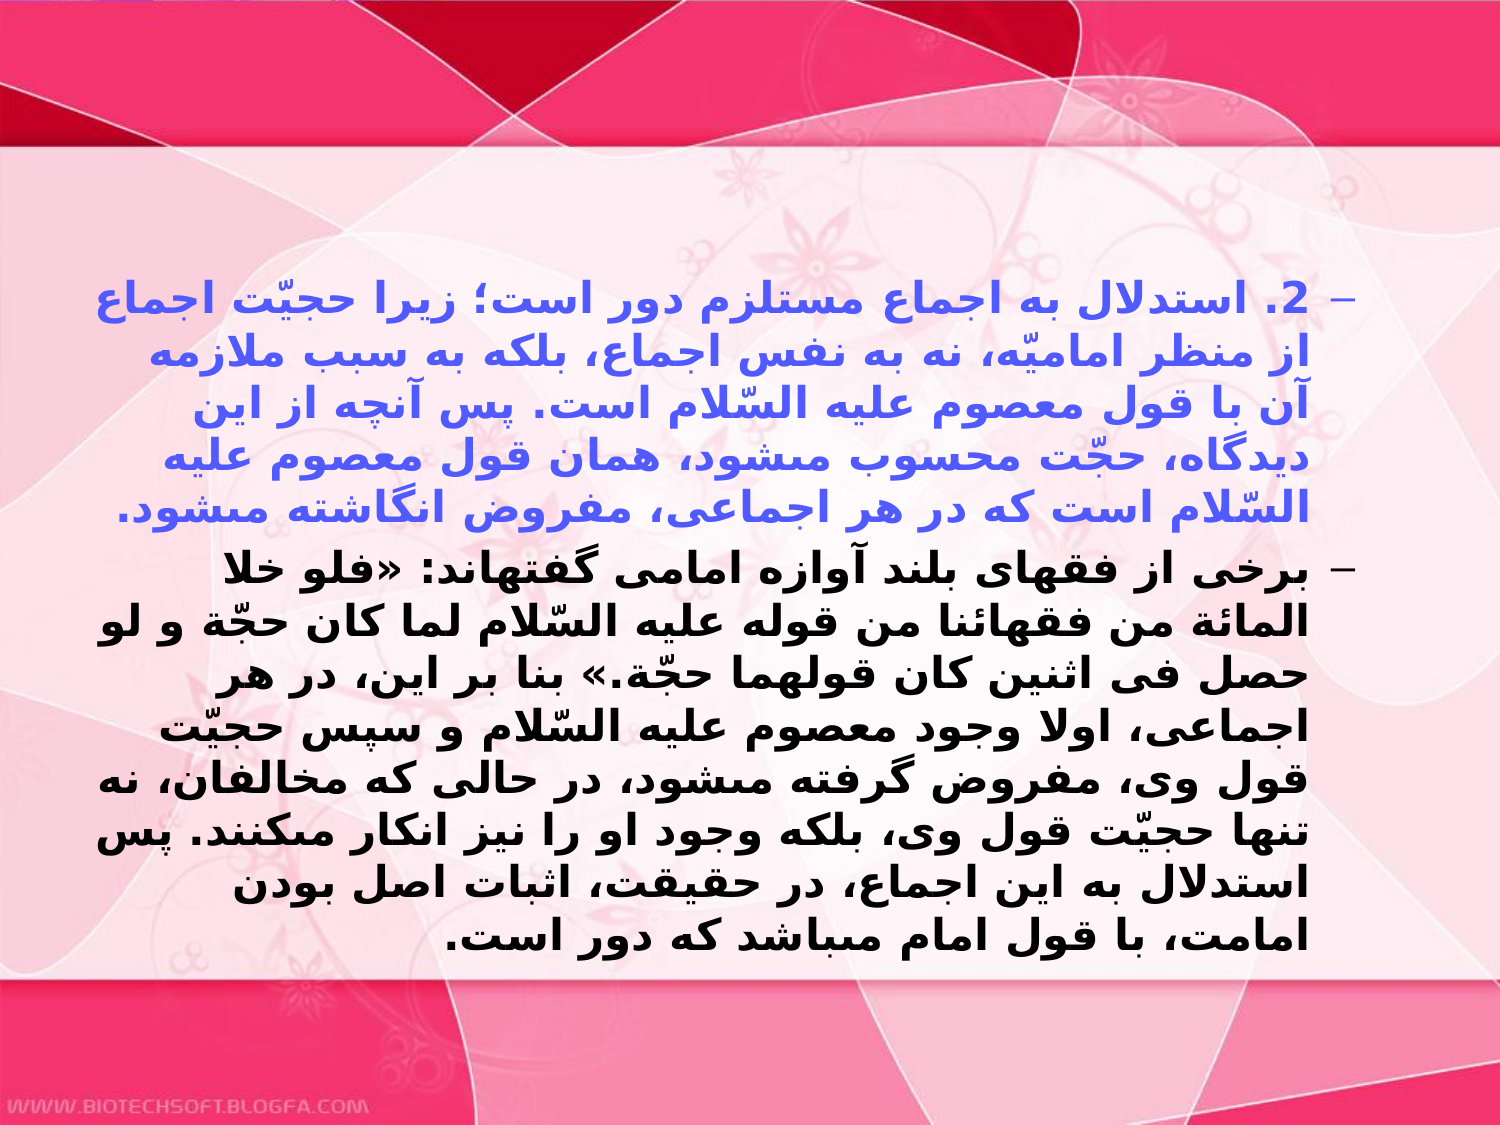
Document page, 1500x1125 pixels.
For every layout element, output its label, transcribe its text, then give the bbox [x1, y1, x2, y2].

picture [0, 0, 1500, 1125]
list 2. استدلال به اجماع مستلزم دور است؛ زيرا حجيّت اجماع از منظر اماميّه، نه به نفس اجماع، بلكه به سبب ملازمه آن با قول معصوم عليه السّلام است. پس آنچه از اين ديدگاه، حجّت محسوب مى‏شود، همان قول معصوم عليه السّلام است كه در هر اجماعى، مفروض انگاشته مى‏شود. برخى از فقهاى بلند آوازه امامى گفته‏اند: «فلو خلا المائة من فقهائنا من قوله عليه السّلام لما كان حجّة و لو حصل فى اثنين كان قولهما حجّة.» بنا بر اين، در هر اجماعى، اولا وجود معصوم عليه السّلام و سپس حجيّت قول وى، مفروض گرفته مى‏شود، در حالى كه مخالفان، نه تنها حجيّت قول وى، بلكه وجود او را نيز انكار مى‏كنند. پس استدلال به اين اجماع، در حقيقت، اثبات اصل بودن امامت، با قول امام مى‏باشد كه دور است. [75, 262, 1425, 1005]
